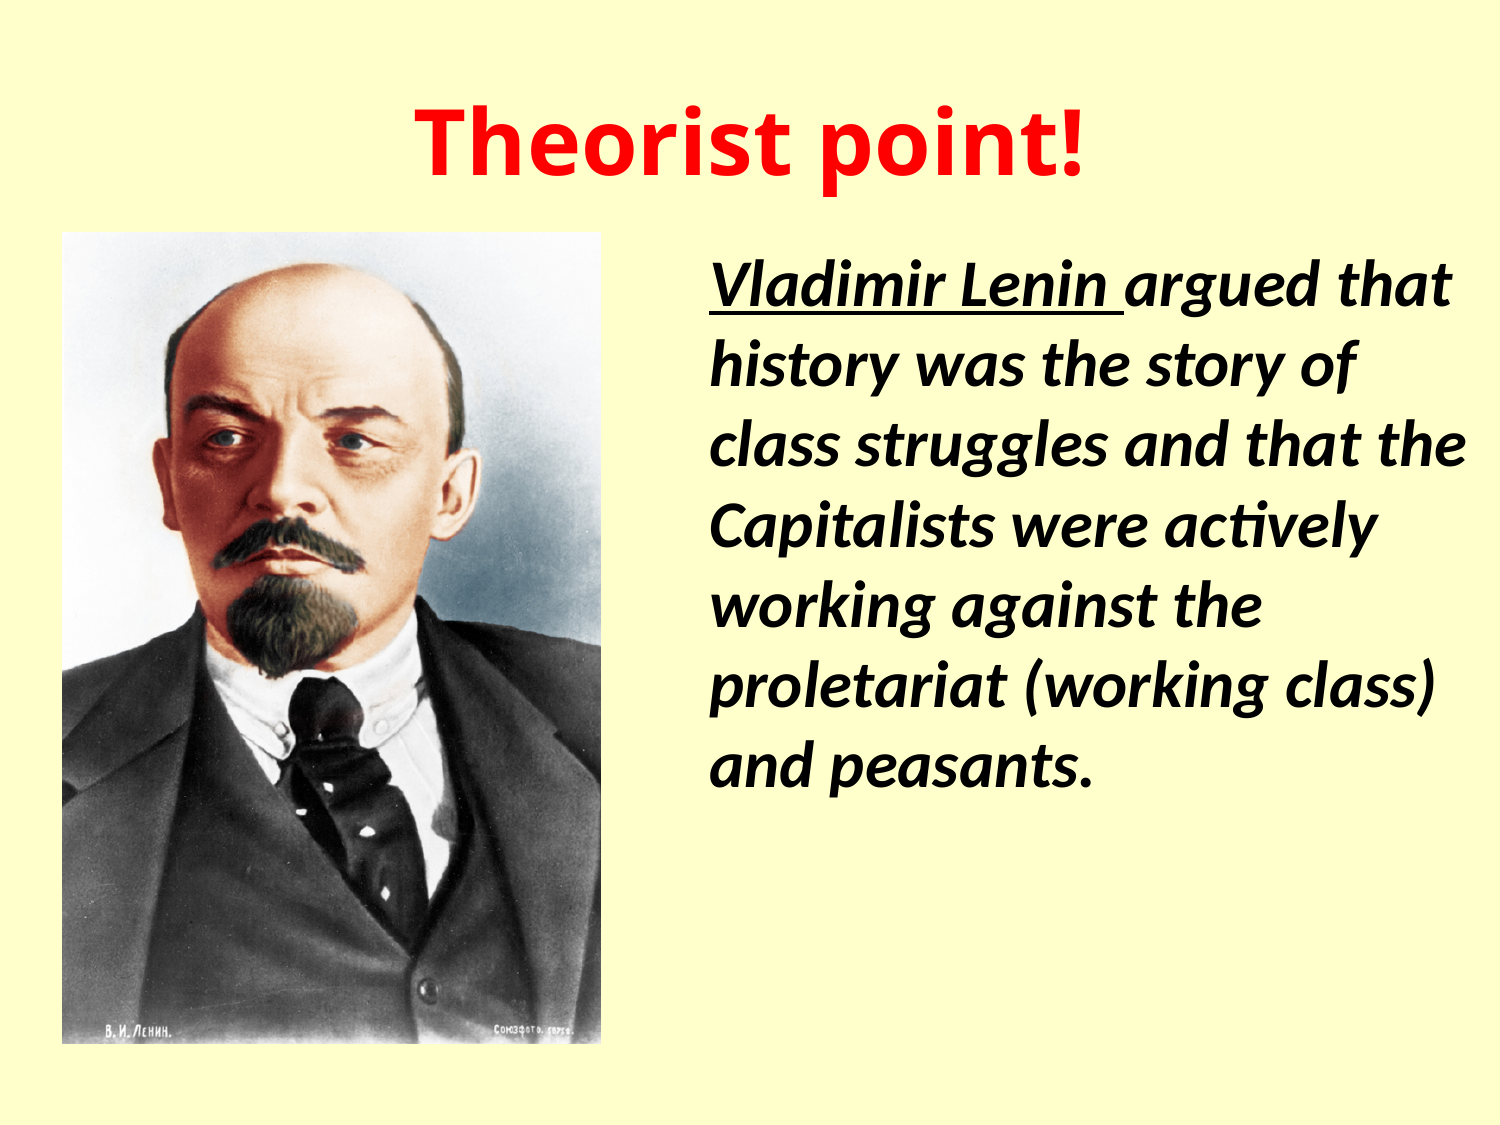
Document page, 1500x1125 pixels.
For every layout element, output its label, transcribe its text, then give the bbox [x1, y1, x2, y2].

picture [62, 232, 602, 1044]
list Vladimir Lenin argued that history was the story of class struggles and that the Capitalists were actively working against the proletariat (working class) and peasants. [694, 232, 1495, 975]
title Theorist point! [75, 45, 1425, 233]
